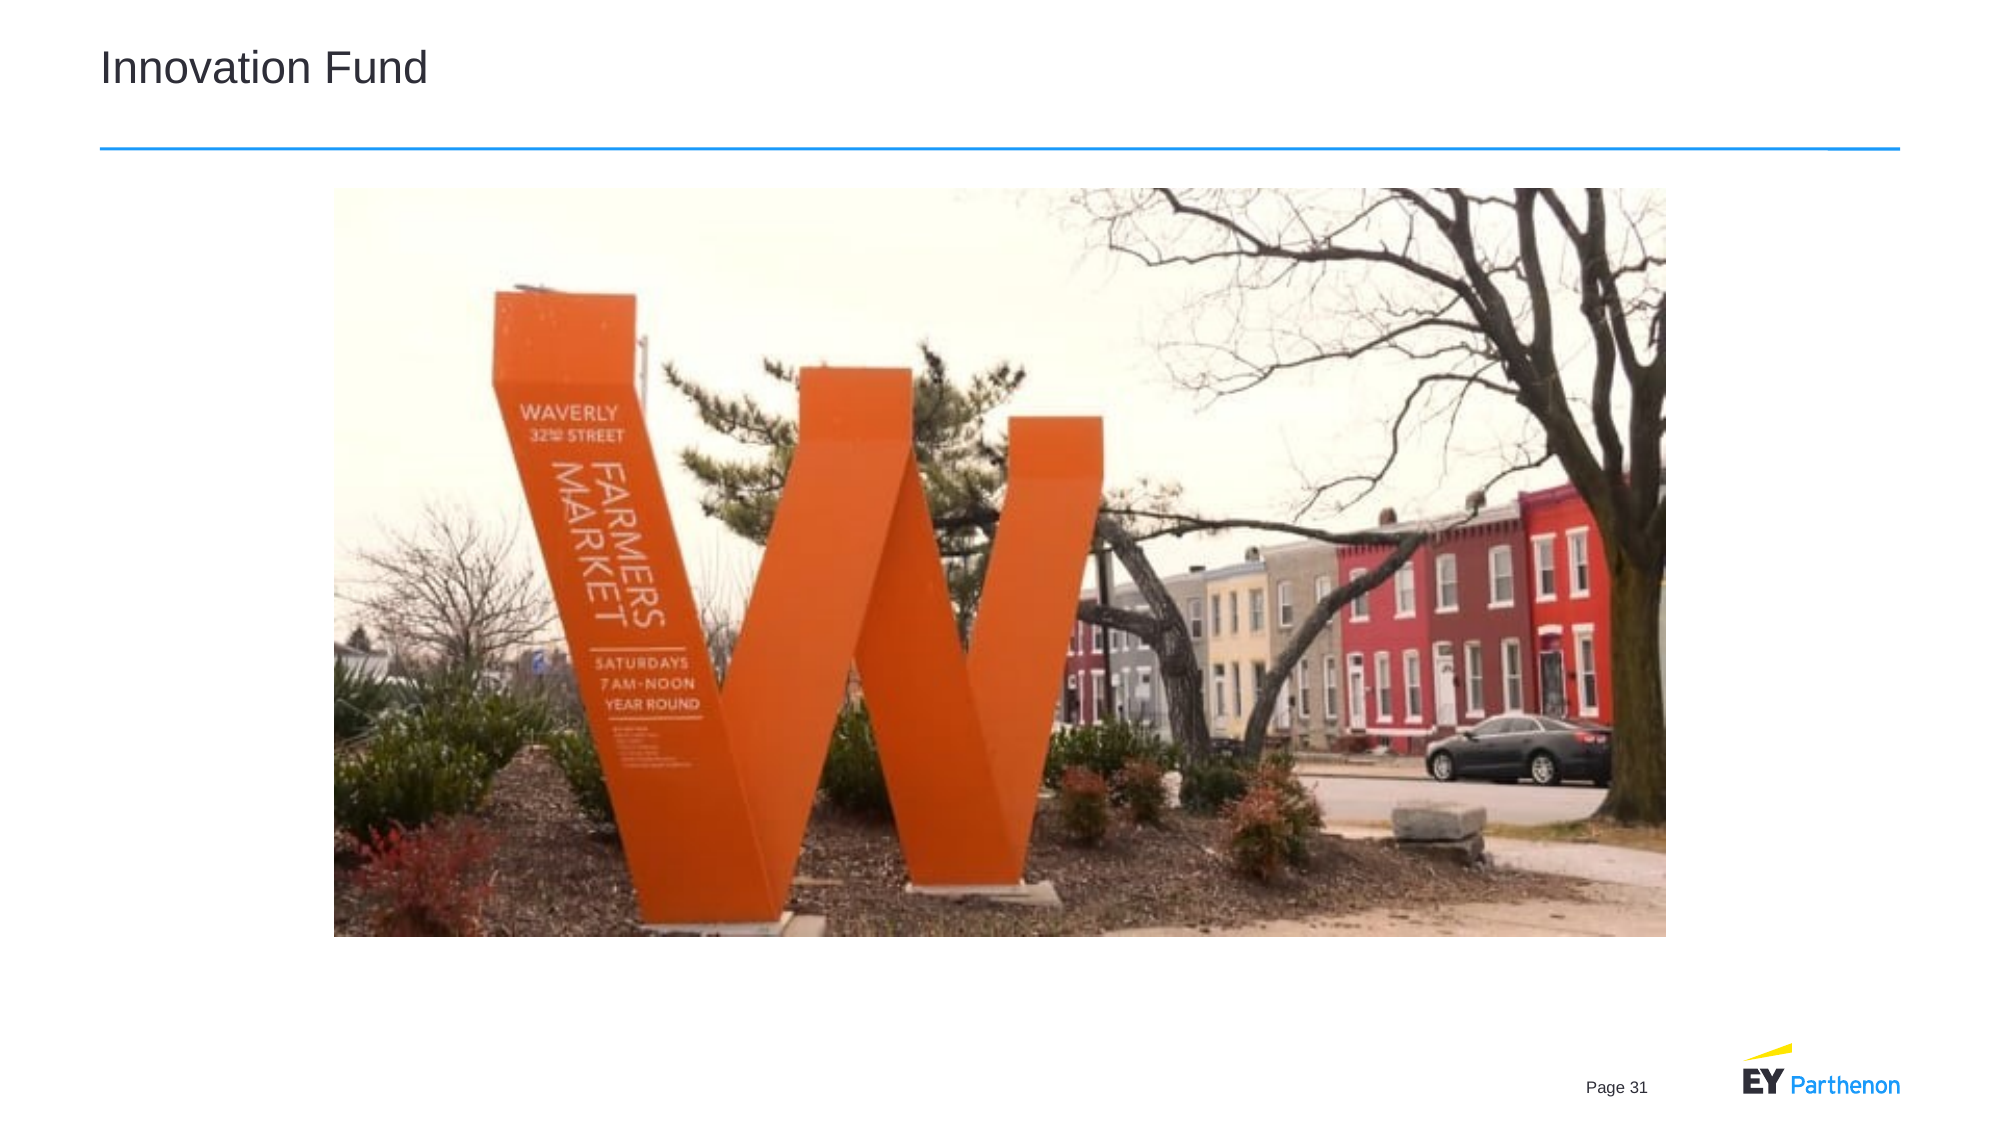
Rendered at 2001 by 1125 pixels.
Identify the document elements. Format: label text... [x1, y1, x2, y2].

title Innovation Fund [99, 44, 1901, 142]
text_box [332, 187, 1667, 938]
